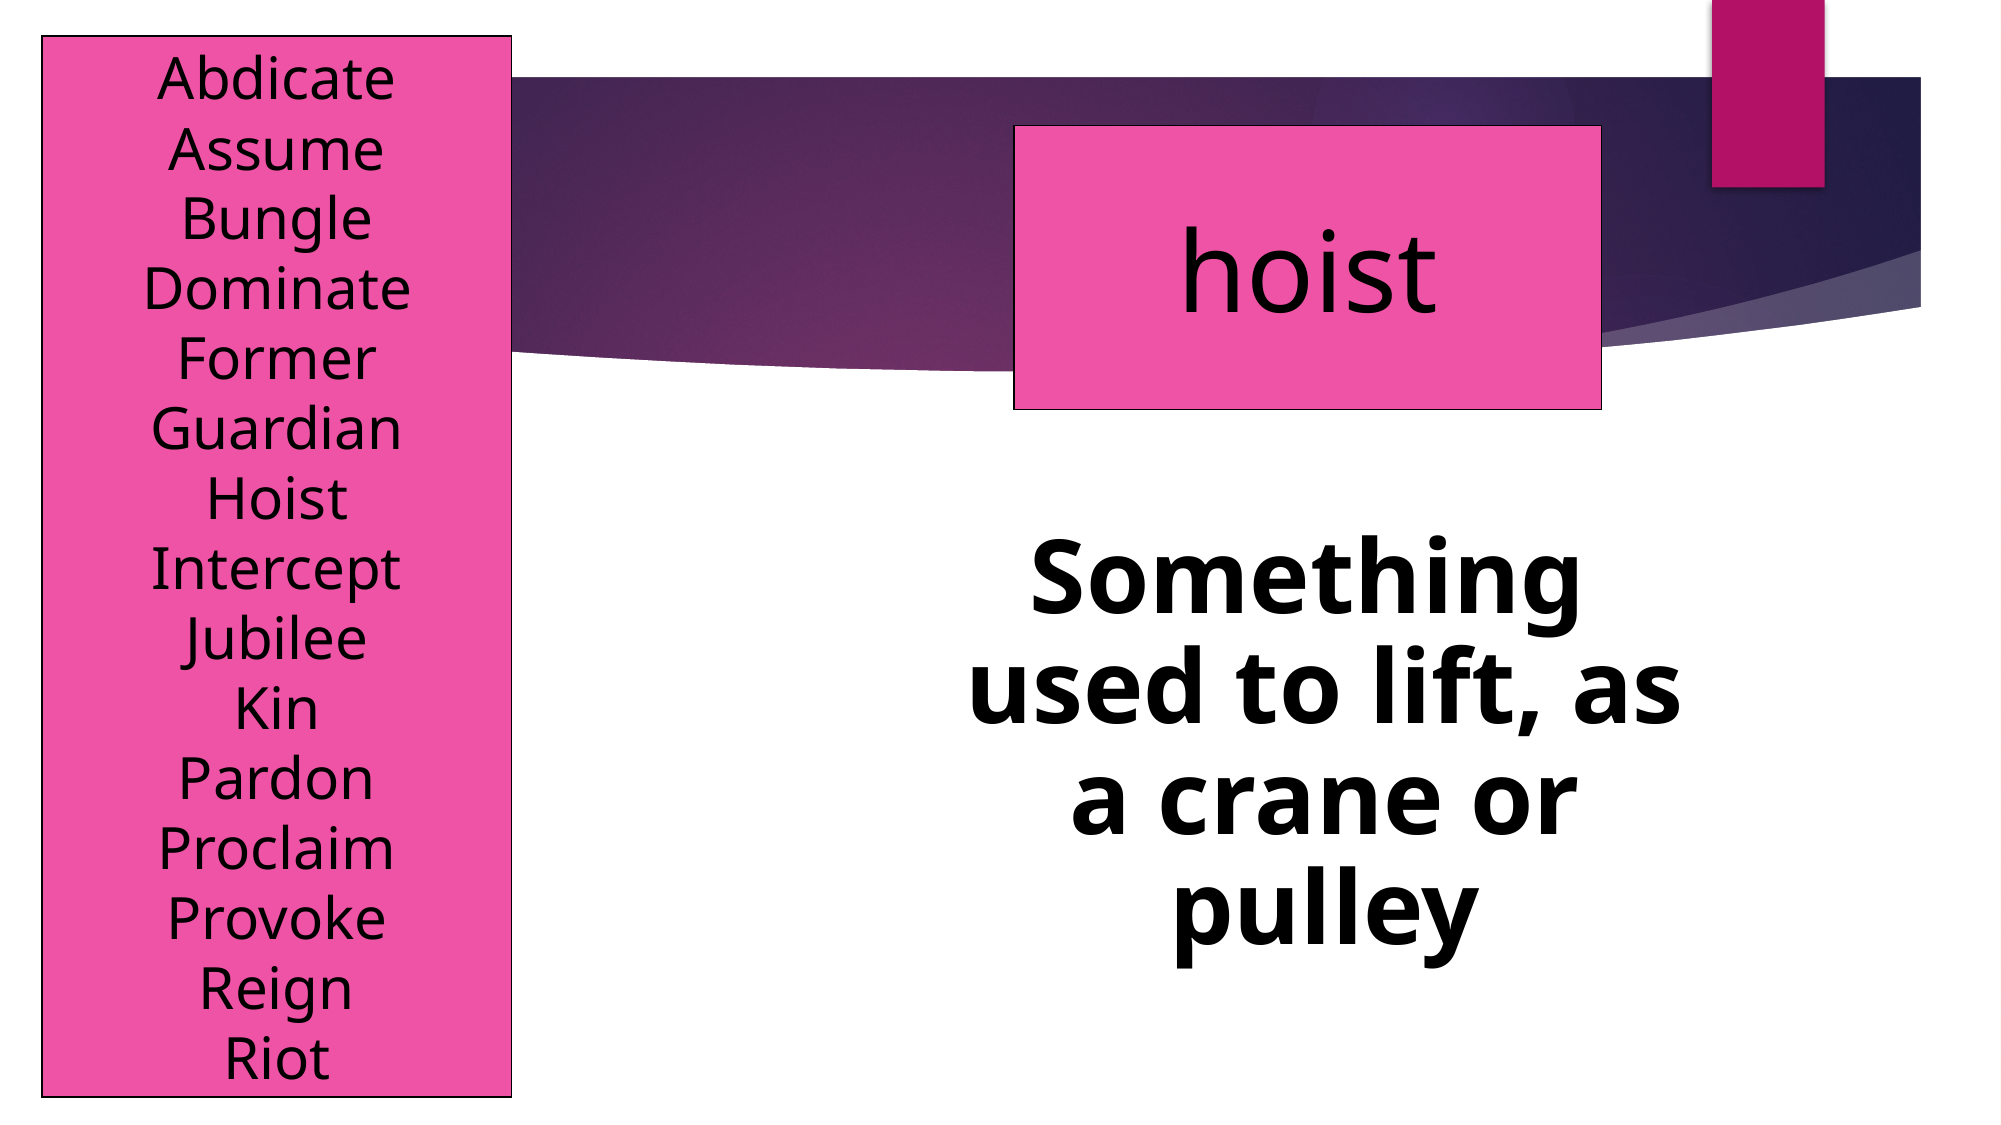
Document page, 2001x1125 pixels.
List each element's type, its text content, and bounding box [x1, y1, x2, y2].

text_box Something used to lift, as a crane or pulley [882, 517, 1733, 979]
text_box Abdicate Assume Bungle Dominate Former Guardian Hoist Intercept Jubilee Kin Pardon Proclaim Provoke Reign Riot [42, 35, 512, 1097]
text_box hoist [1013, 125, 1602, 410]
